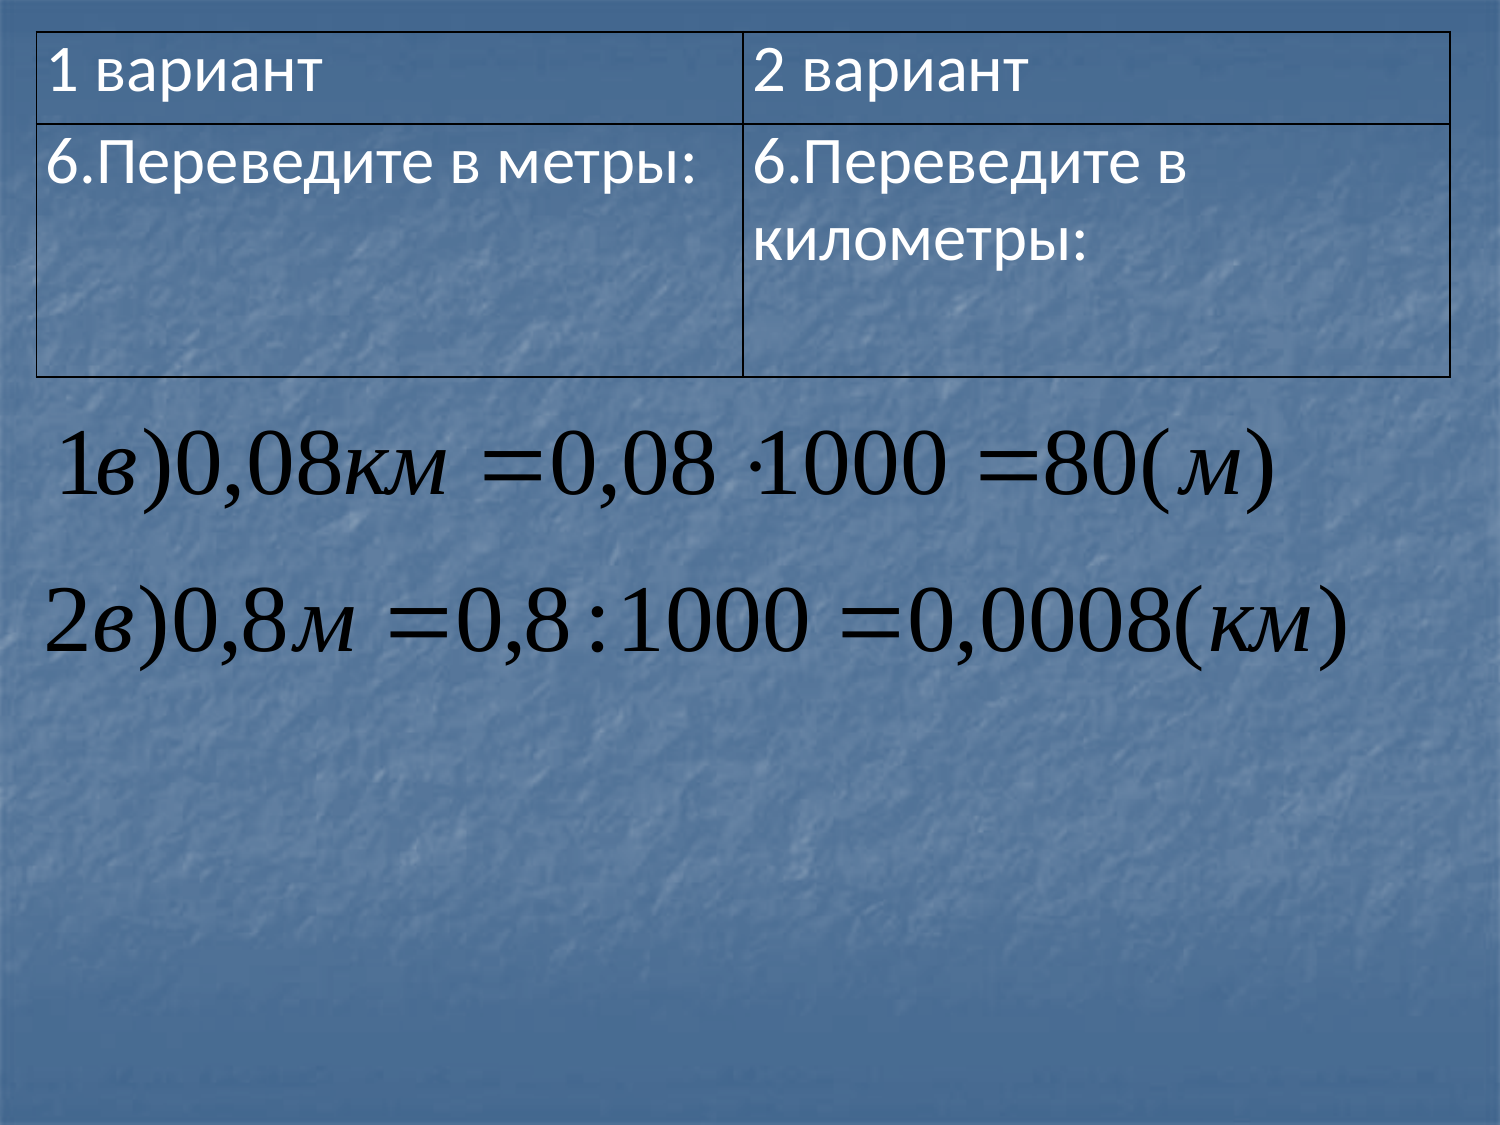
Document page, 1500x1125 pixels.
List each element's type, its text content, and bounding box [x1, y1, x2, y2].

table_cell 6.Переведите в метры: [37, 125, 742, 376]
table_cell 6.Переведите в километры: [744, 125, 1449, 376]
table_header 2 вариант [744, 33, 1449, 123]
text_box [28, 563, 1371, 692]
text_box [49, 406, 1295, 535]
table_header 1 вариант [37, 33, 742, 123]
